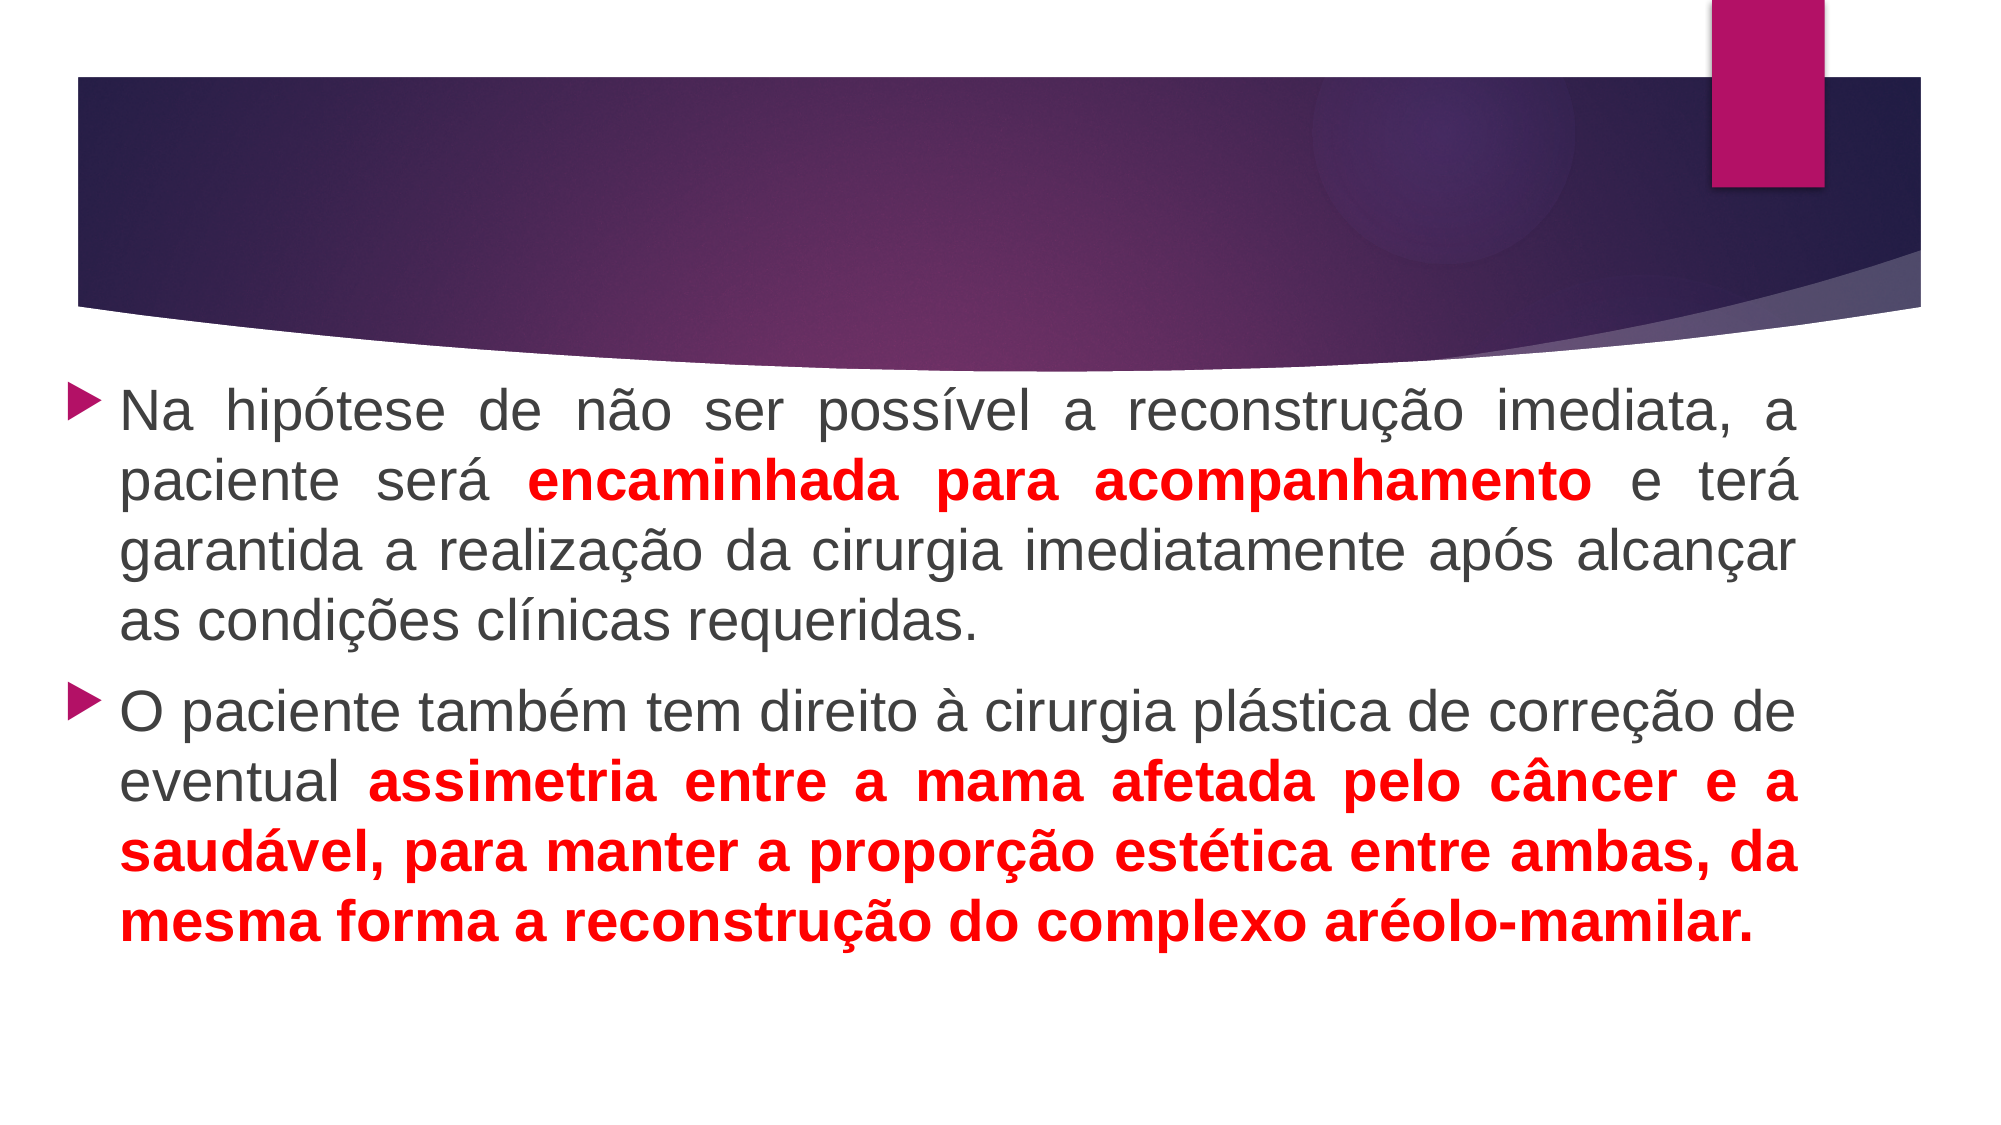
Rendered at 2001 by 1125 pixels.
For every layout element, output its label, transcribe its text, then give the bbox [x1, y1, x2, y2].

list Na hipótese de não ser possível a reconstrução imediata, a paciente será encaminhada para acompanhamento e terá garantida a realização da cirurgia imediatamente após alcançar as condições clínicas requeridas. O paciente também tem direito à cirurgia plástica de correção de eventual assimetria entre a mama afetada pelo câncer e a saudável, para manter a proporção estética entre ambas, da mesma forma a reconstrução do complexo aréolo-mamilar. [48, 364, 1815, 1061]
